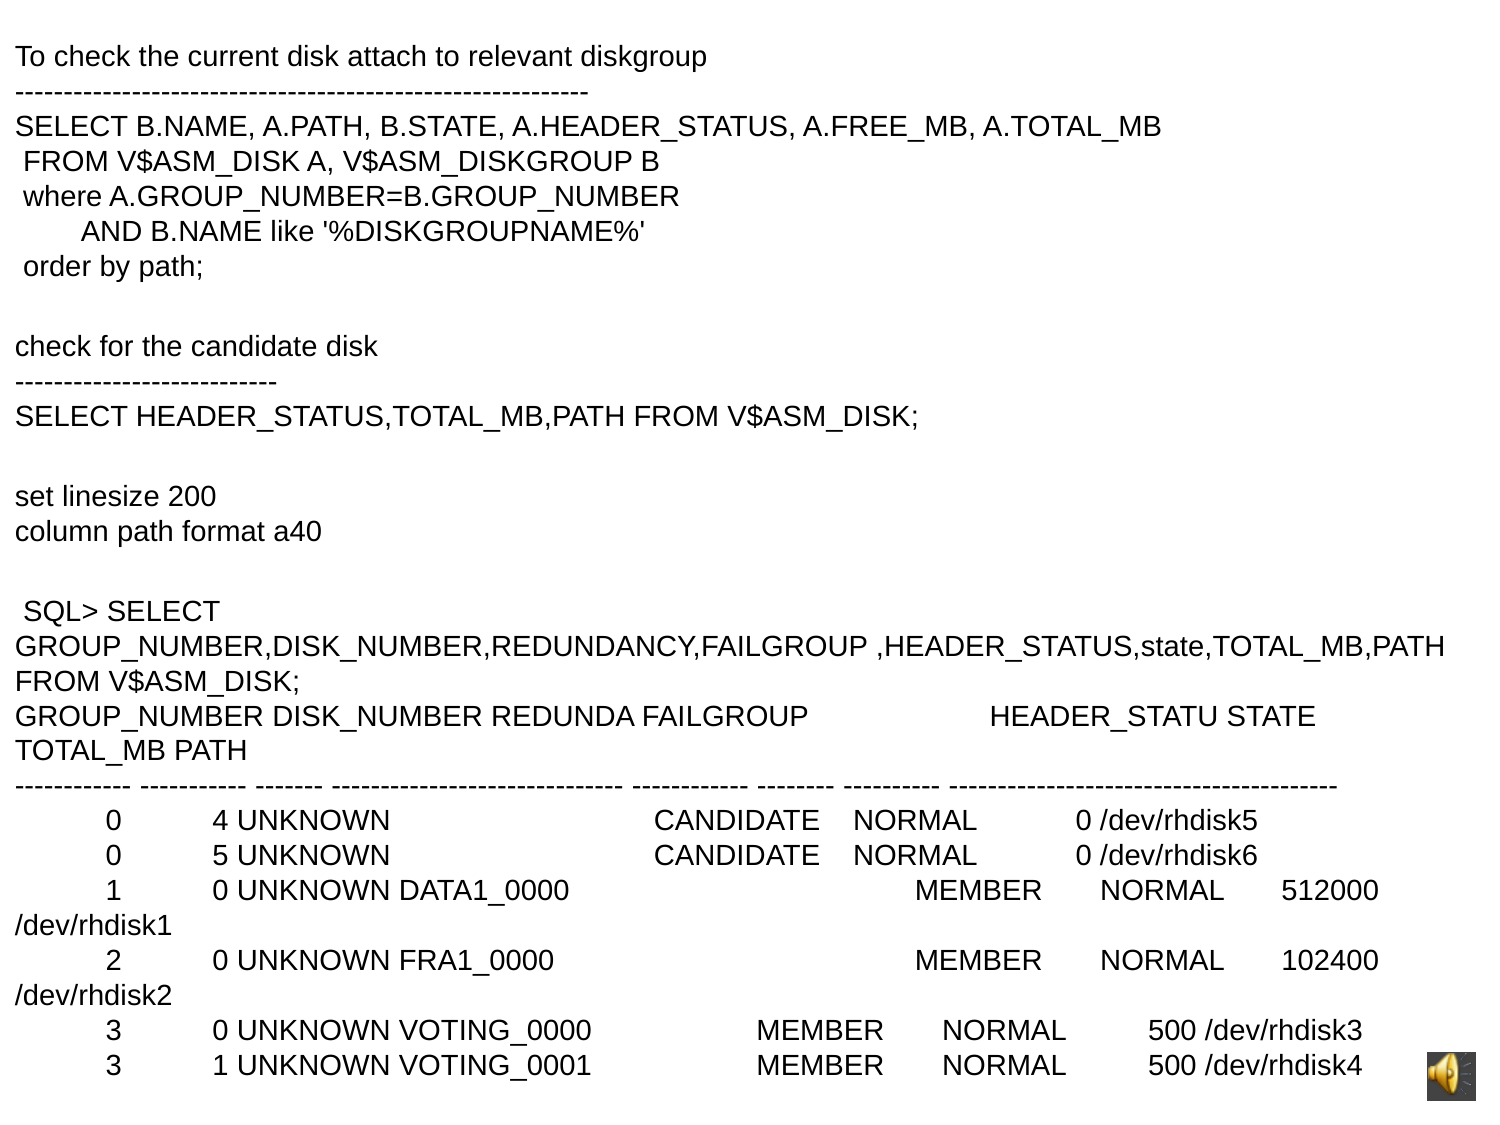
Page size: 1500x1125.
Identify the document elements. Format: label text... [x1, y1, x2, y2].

picture [1426, 1051, 1477, 1102]
text_box To check the current disk attach to relevant diskgroup ----------------------------------------------------------- SELECT B.NAME, A.PATH, B.STATE, A.HEADER_STATUS, A.FREE_MB, A.TOTAL_MB FROM V$ASM_DISK A, V$ASM_DISKGROUP B where A.GROUP_NUMBER=B.GROUP_NUMBER AND B.NAME like '%DISKGROUPNAME%' order by path; check for the candidate disk --------------------------- SELECT HEADER_STATUS,TOTAL_MB,PATH FROM V$ASM_DISK; set linesize 200 column path format a40 SQL> SELECT GROUP_NUMBER,DISK_NUMBER,REDUNDANCY,FAILGROUP ,HEADER_STATUS,state,TOTAL_MB,PATH FROM V$ASM_DISK; GROUP_NUMBER DISK_NUMBER REDUNDA FAILGROUP HEADER_STATU STATE TOTAL_MB PATH ------------ ----------- ------- ------------------------------ ------------ -------- ---------- ---------------------------------------- 0 4 UNKNOWN CANDIDATE NORMAL 0 /dev/rhdisk5 0 5 UNKNOWN CANDIDATE NORMAL 0 /dev/rhdisk6 1 0 UNKNOWN DATA1_0000 MEMBER NORMAL 512000 /dev/rhdisk1 2 0 UNKNOWN FRA1_0000 MEMBER NORMAL 102400 /dev/rhdisk2 3 0 UNKNOWN VOTING_0000 MEMBER NORMAL 500 /dev/rhdisk3 3 1 UNKNOWN VOTING_0001 MEMBER NORMAL 500 /dev/rhdisk4 SELECT HEADER_STATUS,OS_MB,TOTAL_MB,PATH FROM V$ASM_DISK WHERE HEADER_STATUS LIKE '%CANDIDA%' ORDER BY PATH; HEADER_STATU TOTAL_MB PATH ------------ ---------- -------------------- CANDIDATE 0 /dev/rhdisk5 CANDIDATE 0 /dev/rhdisk6 [0, 29, 1485, 1125]
